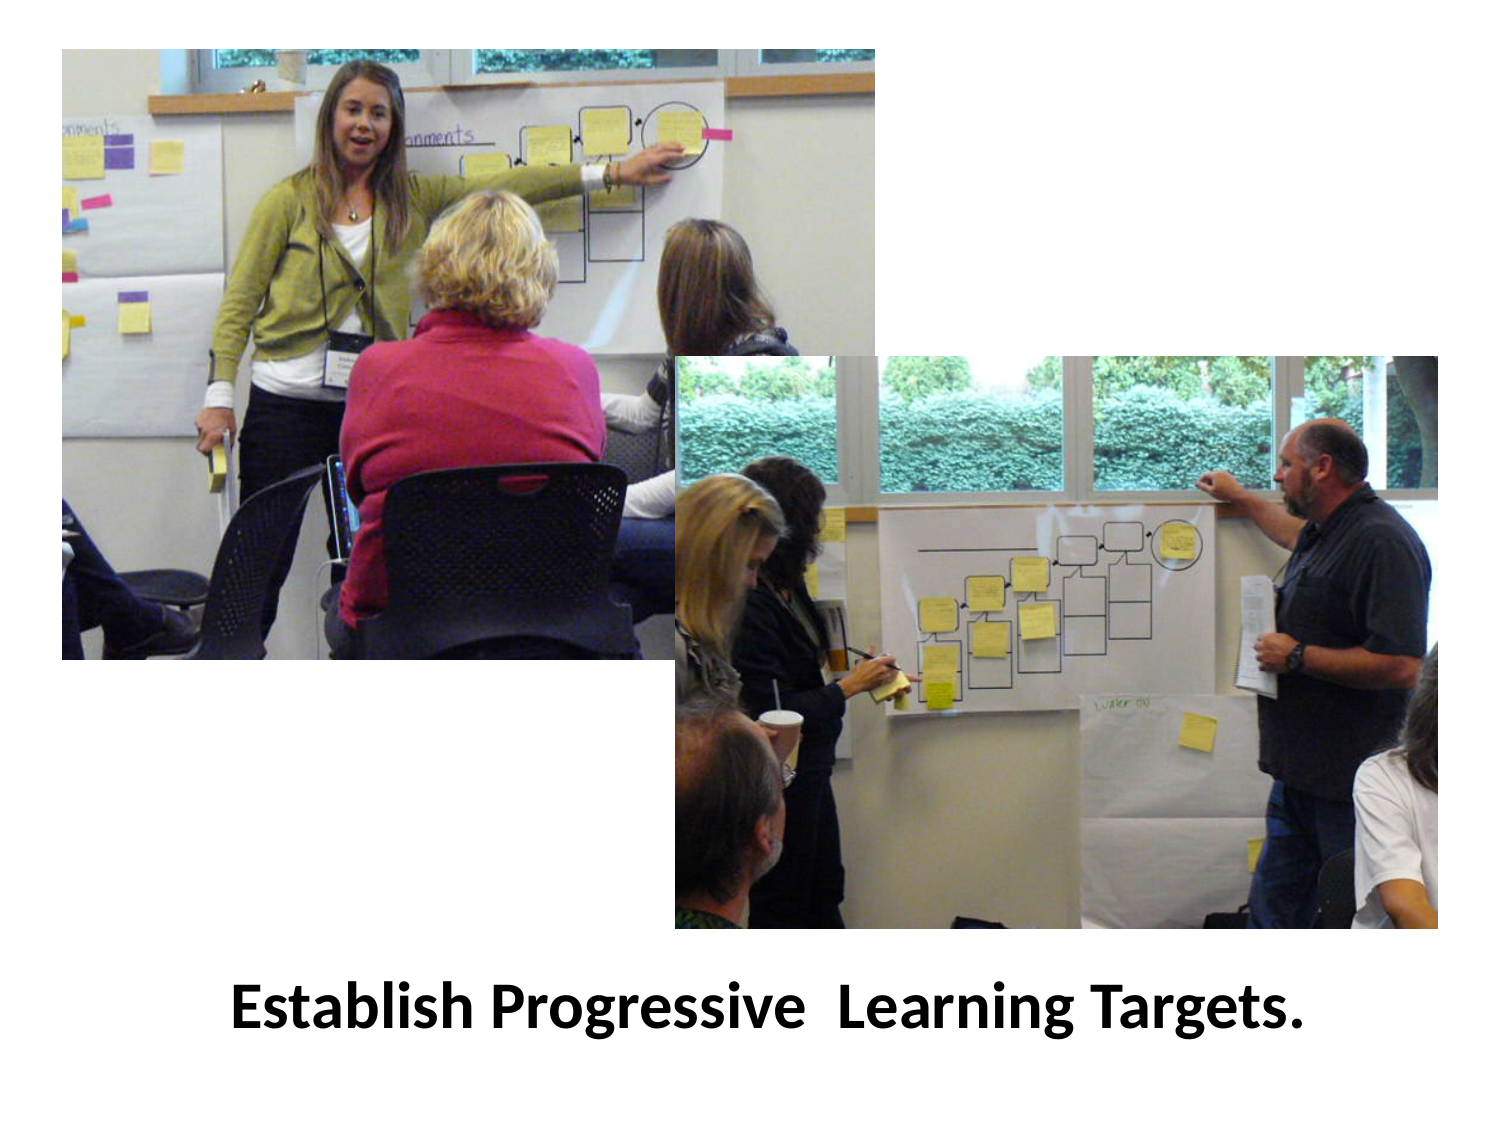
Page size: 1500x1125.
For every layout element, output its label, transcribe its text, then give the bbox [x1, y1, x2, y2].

picture [62, 49, 1438, 929]
text_box Establish Progressive Learning Targets. [62, 954, 1475, 1049]
